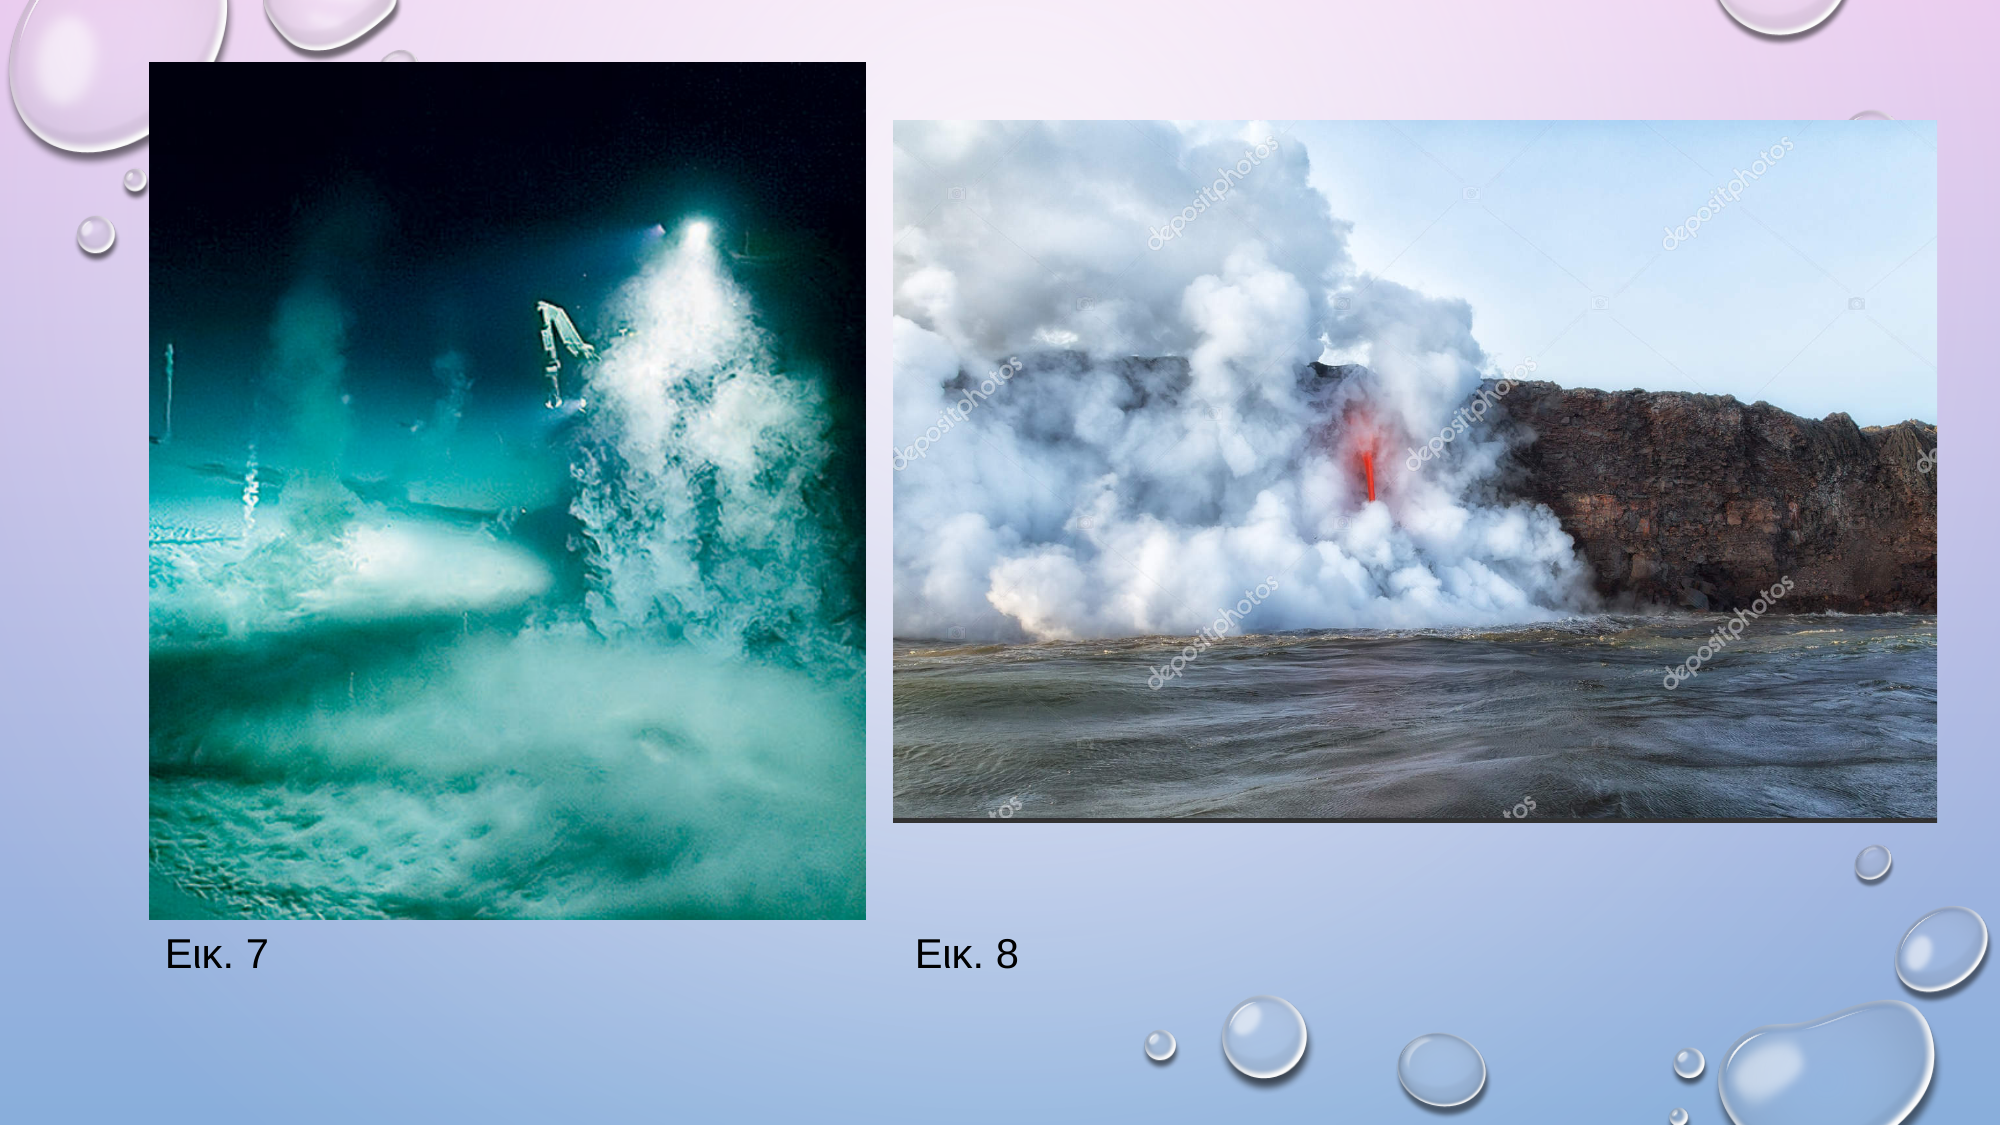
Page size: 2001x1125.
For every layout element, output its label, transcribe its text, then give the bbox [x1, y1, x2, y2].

picture [0, 0, 2000, 1125]
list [149, 62, 867, 920]
title Εικ. 7 Εικ. 8 [149, 62, 1851, 1037]
